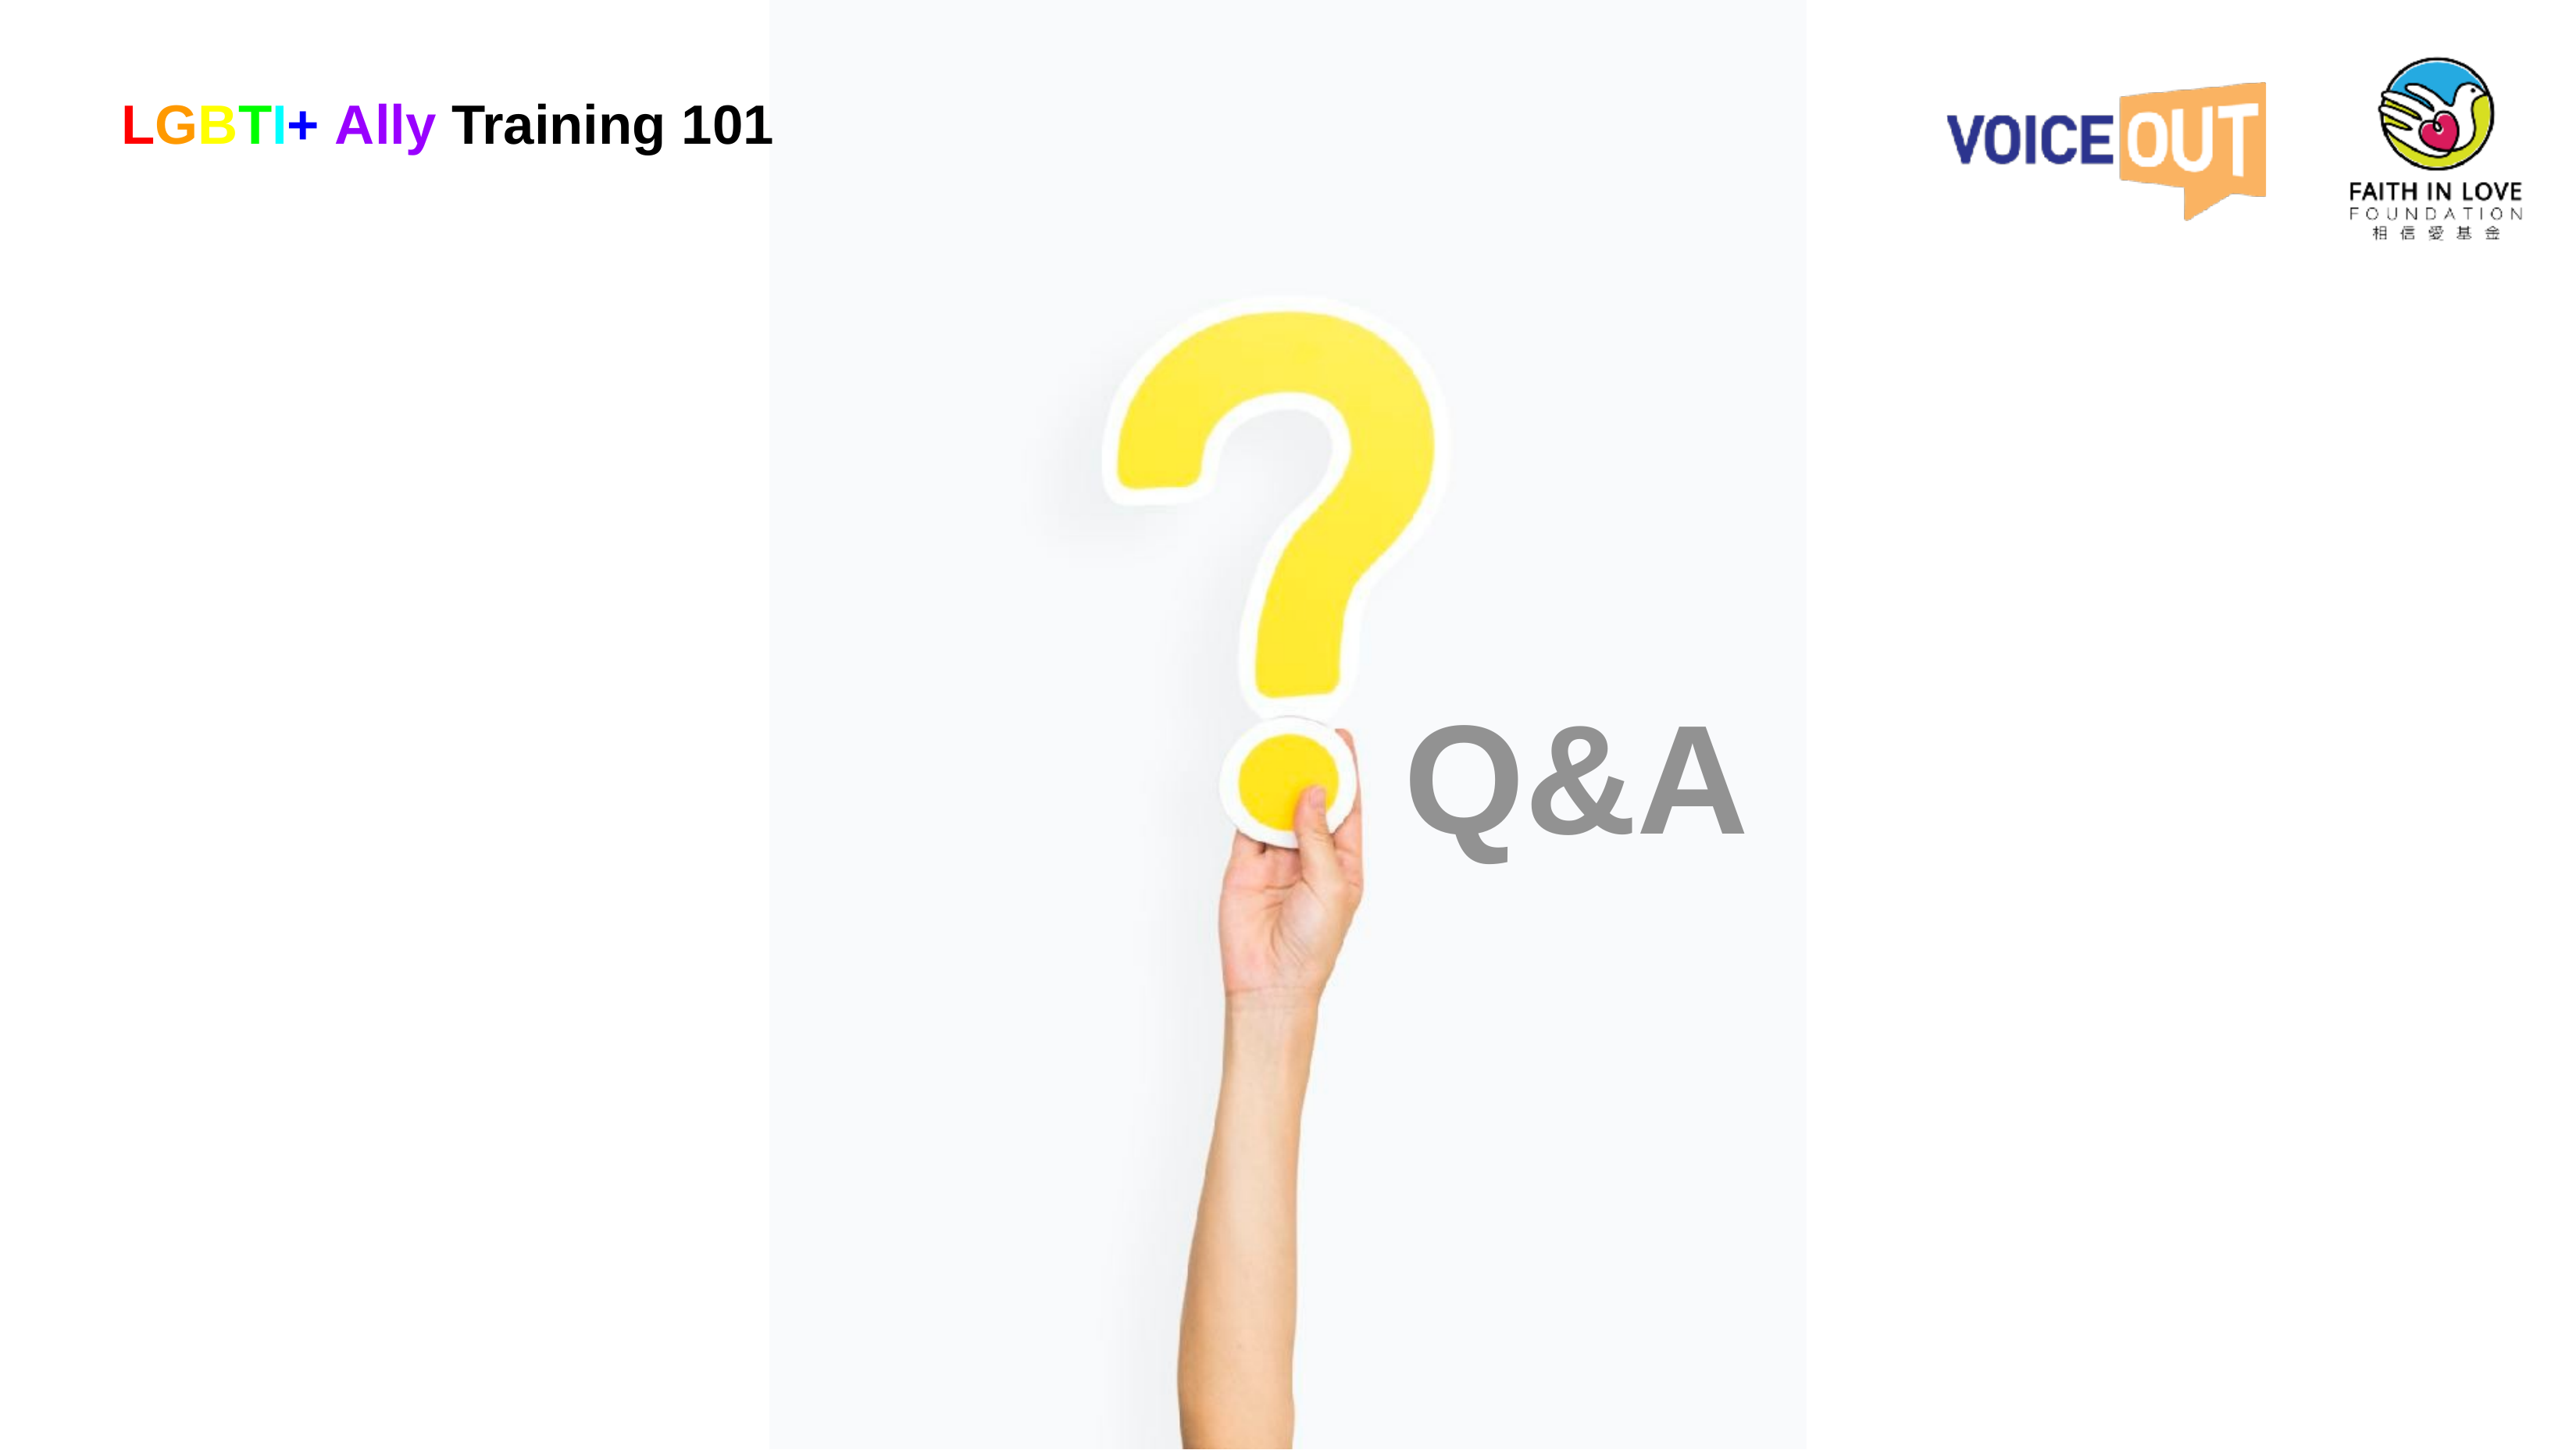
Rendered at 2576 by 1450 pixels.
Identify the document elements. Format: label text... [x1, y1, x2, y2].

text_box Q&A [1402, 677, 1947, 867]
text_box [1946, 82, 2267, 221]
text_box [769, 0, 1807, 1450]
text_box [2304, 29, 2567, 269]
title LGBTI+ Ally Training 101 [120, 87, 1432, 211]
